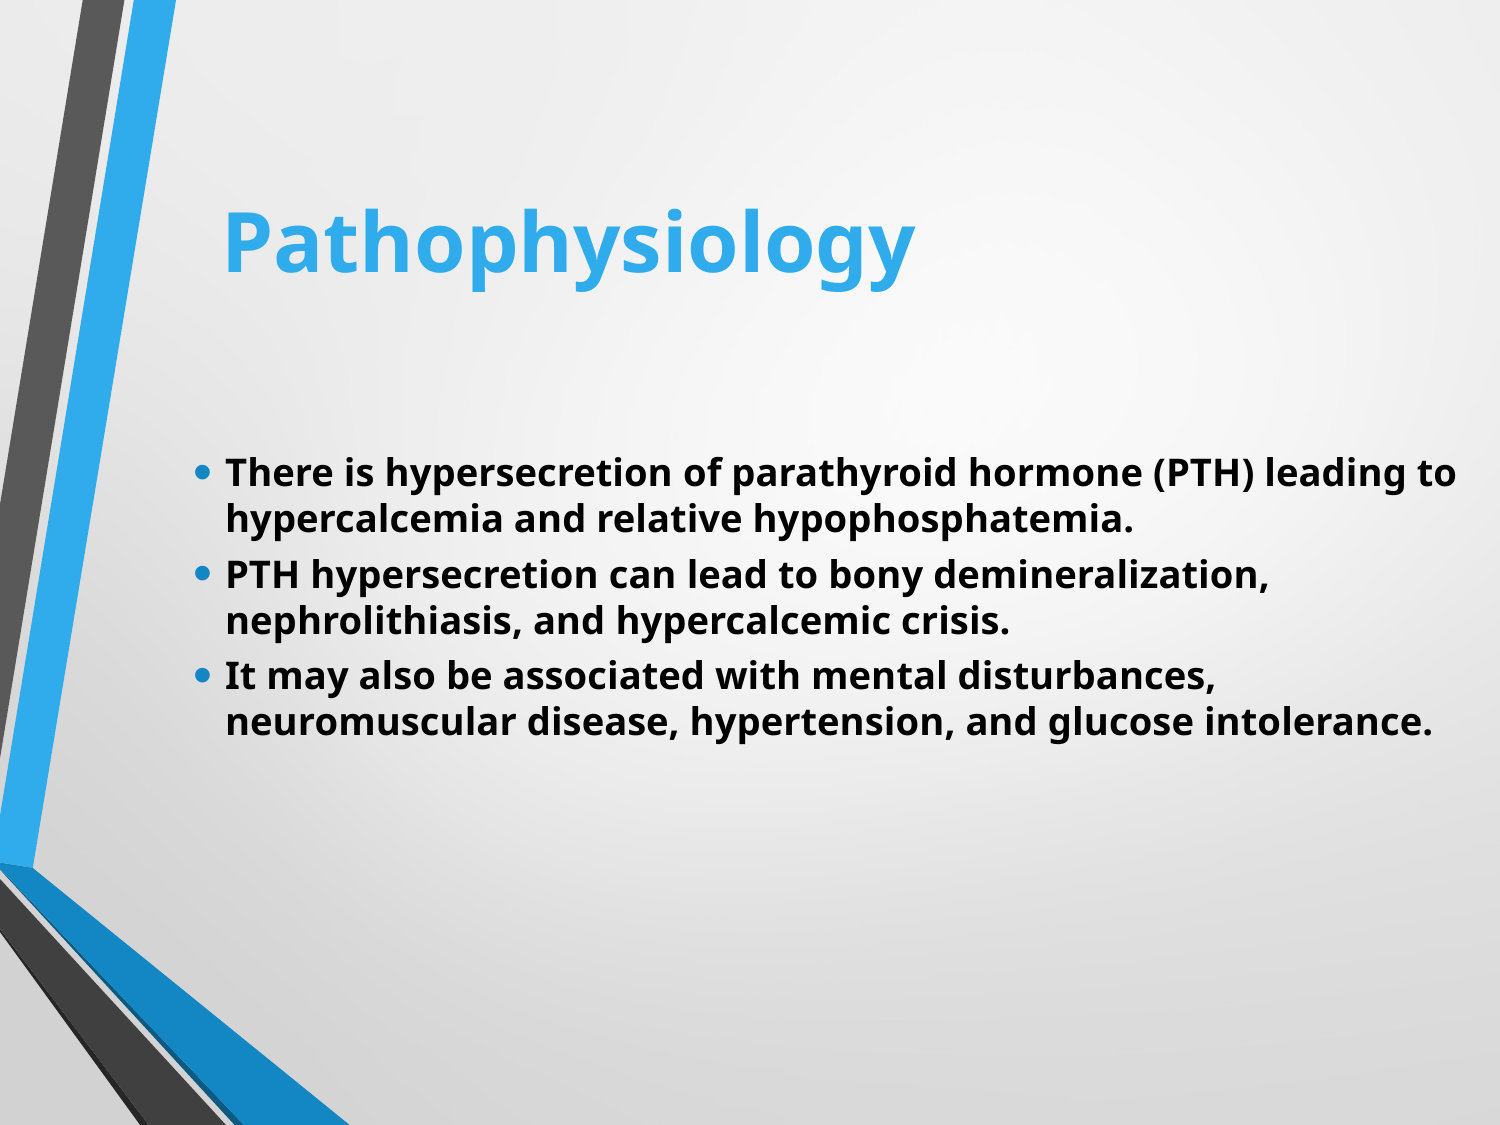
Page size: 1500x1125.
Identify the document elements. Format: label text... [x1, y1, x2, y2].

title Pathophysiology [206, 159, 1439, 319]
list There is hypersecretion of parathyroid hormone (PTH) leading to hypercalcemia and relative hypophosphatemia. PTH hypersecretion can lead to bony demineralization, nephrolithiasis, and hypercalcemic crisis. It may also be associated with mental disturbances, neuromuscular disease, hypertension, and glucose intolerance. [178, 393, 1482, 779]
